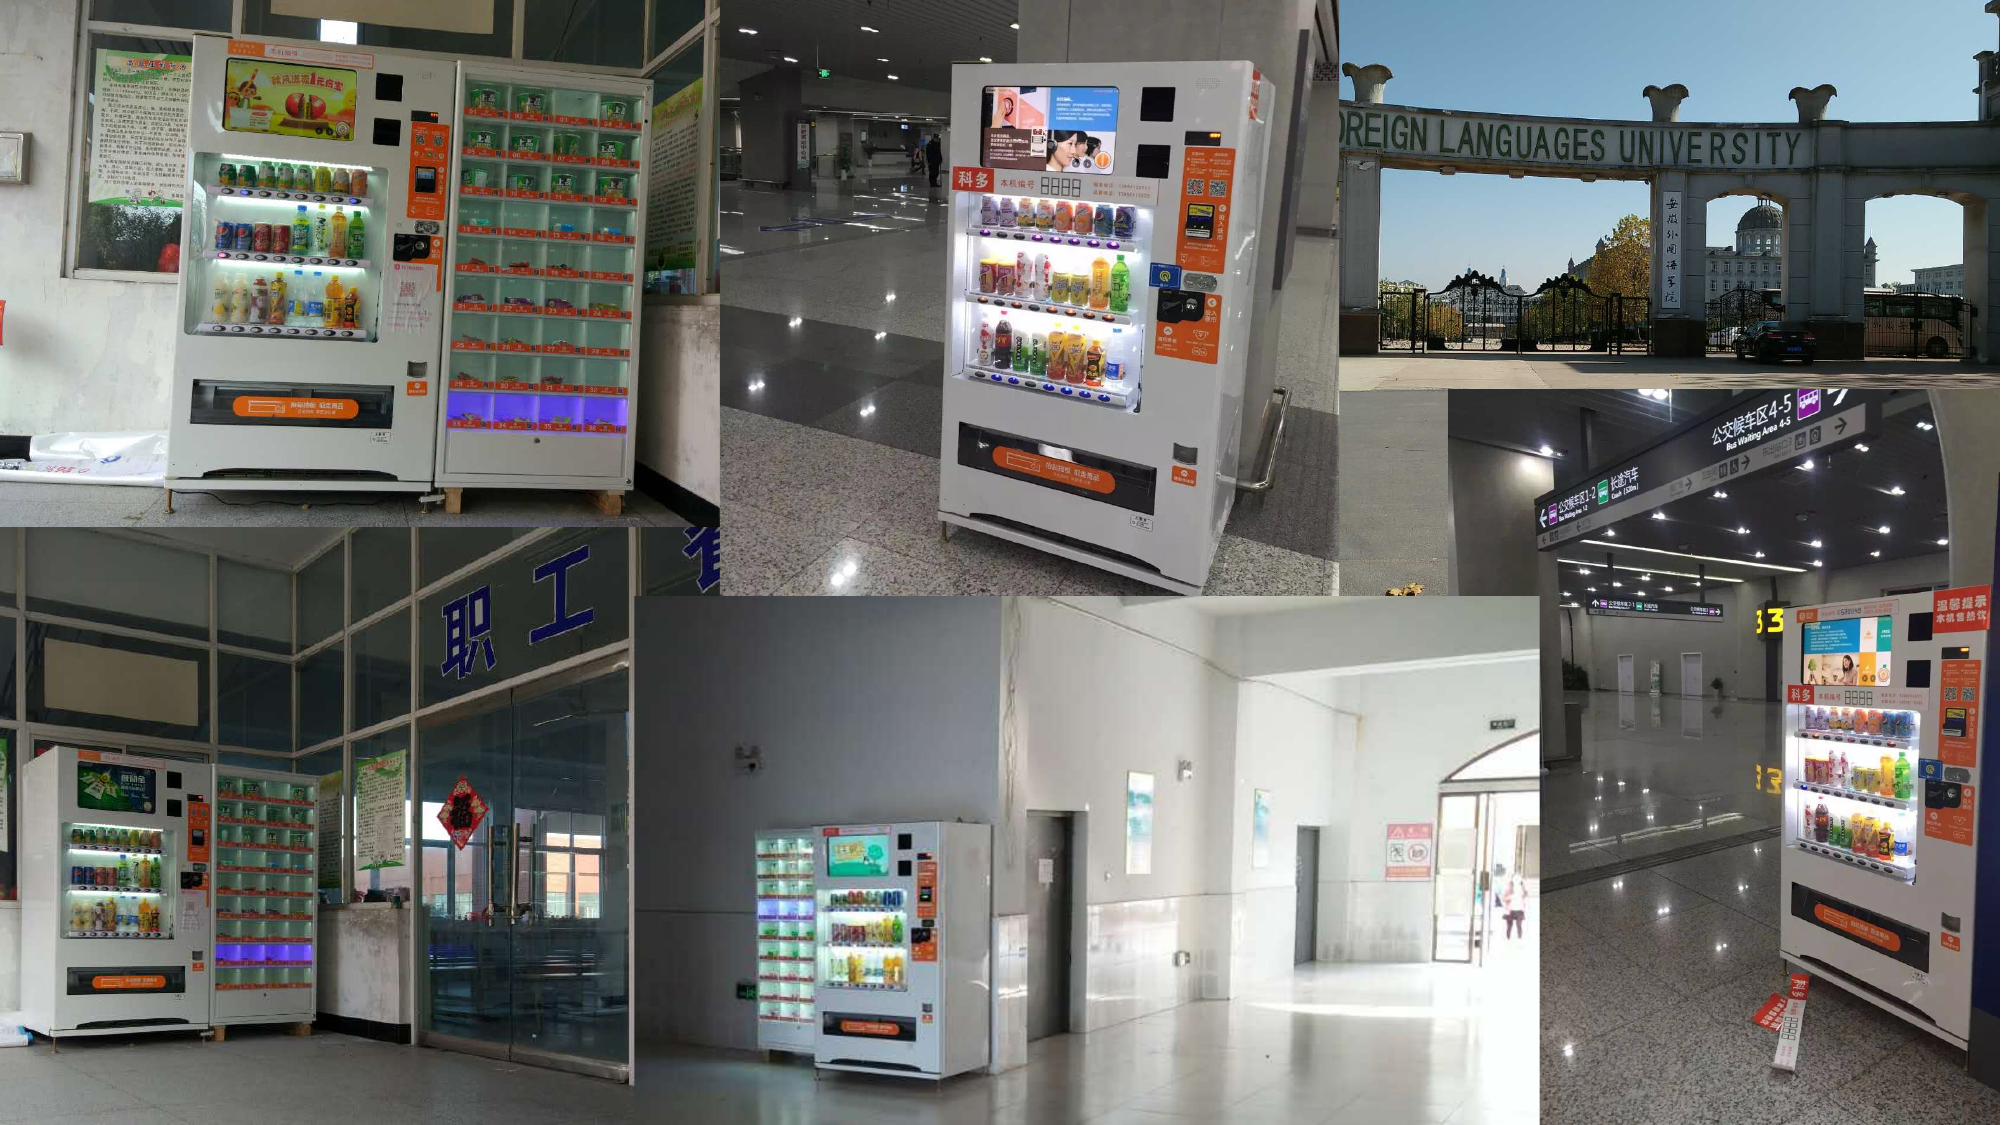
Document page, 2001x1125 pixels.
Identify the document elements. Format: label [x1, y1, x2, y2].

picture [0, 0, 2000, 1125]
list [1340, 0, 2000, 596]
